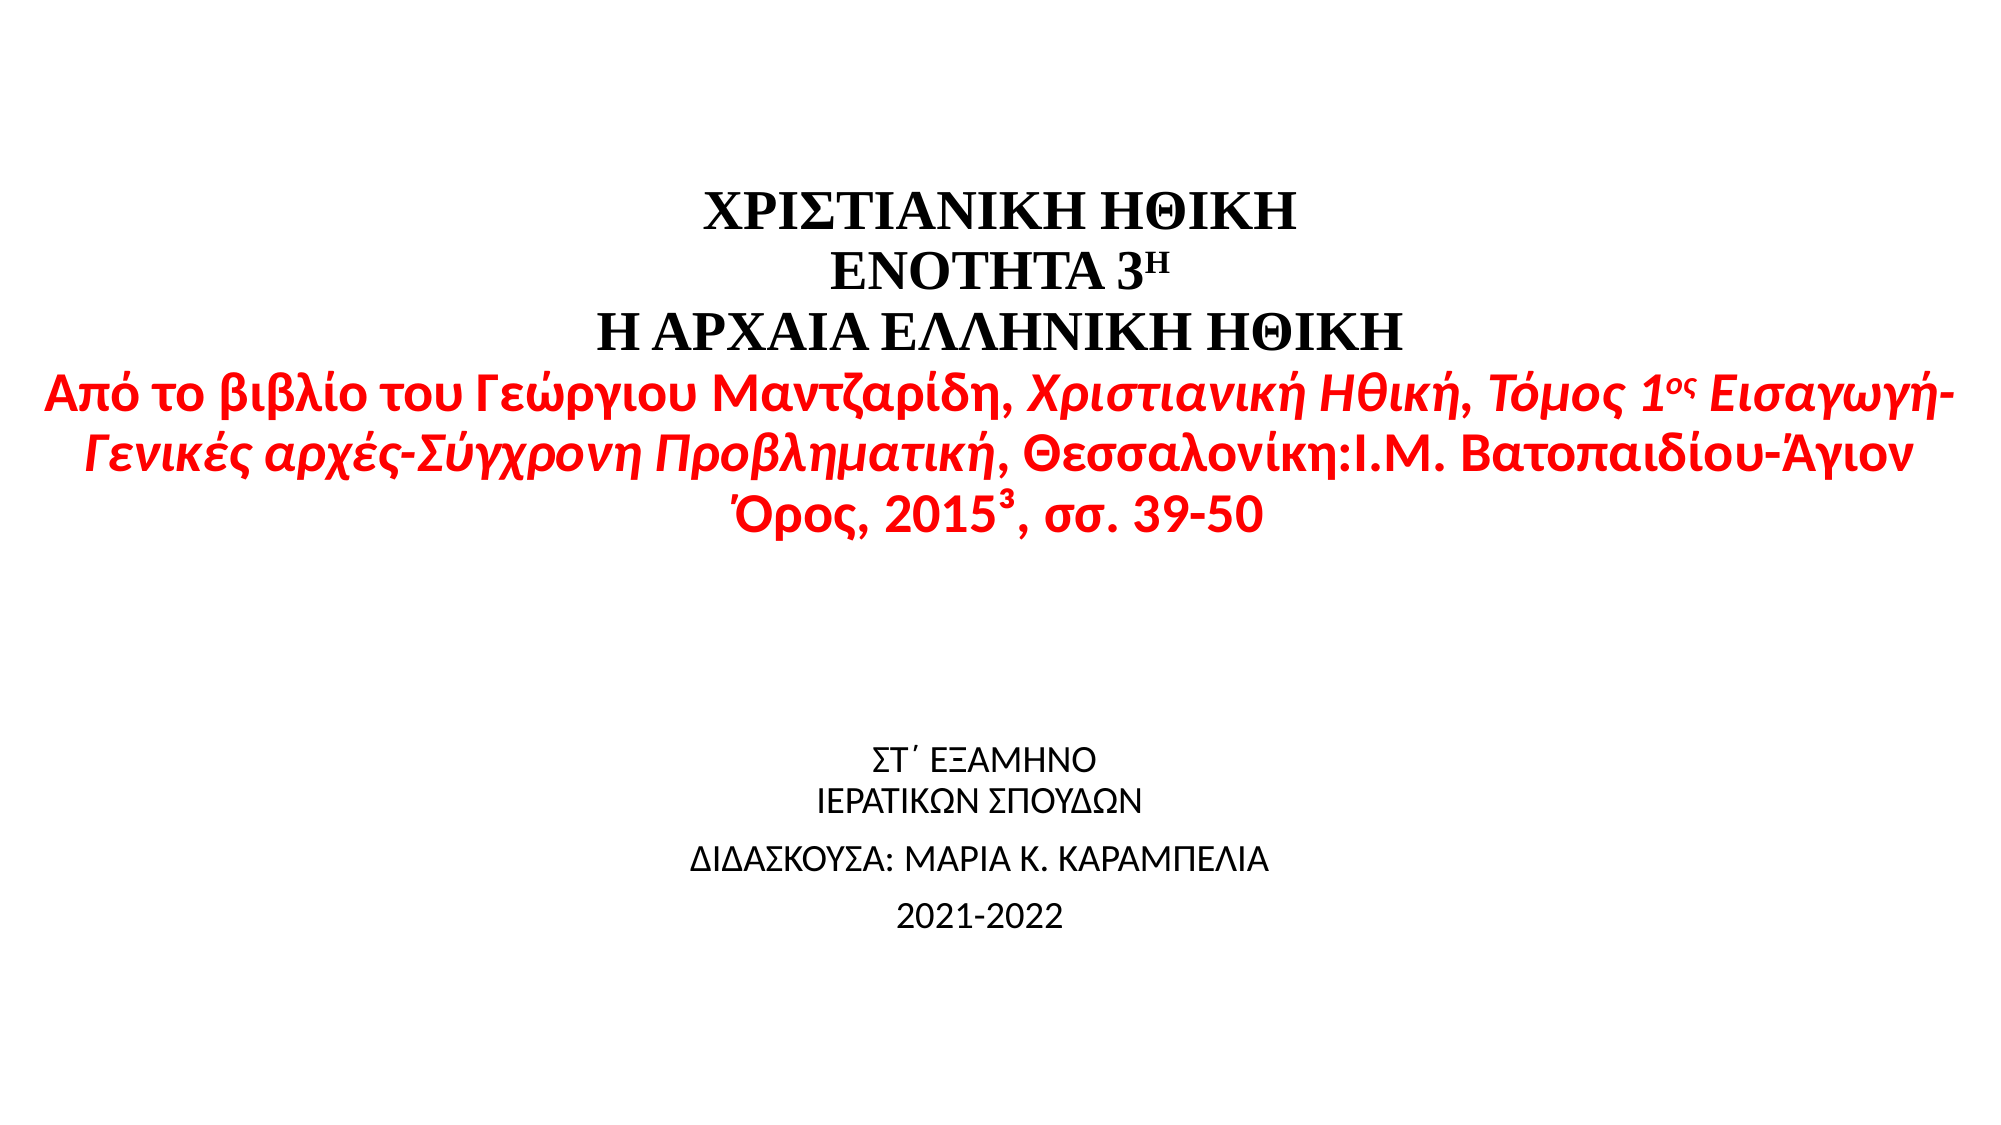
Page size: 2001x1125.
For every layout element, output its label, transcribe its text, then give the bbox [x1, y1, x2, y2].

subtitle ΣΤ΄ ΕΞΑΜΗΝΟ ΙΕΡΑΤΙΚΩΝ ΣΠΟΥΔΩΝ ΔΙΔΑΣΚΟΥΣΑ: ΜΑΡΙΑ Κ. ΚΑΡΑΜΠΕΛΙΑ 2021-2022 [229, 673, 1730, 946]
title ΧΡΙΣΤΙΑΝΙΚΗ ΗΘΙΚΗ ΕΝΟΤΗΤΑ 3Η Η ΑΡΧΑΙΑ ΕΛΛΗΝΙΚΗ ΗΘΙΚΗ Από το βιβλίο του Γεώργιου Μαντζαρίδη, Χριστιανική Ηθική, Τόμος 1ος Εισαγωγή-Γενικές αρχές-Σύγχρονη Προβληματική, Θεσσαλονίκη:Ι.Μ. Βατοπαιδίου-Άγιον Όρος, 2015³, σσ. 39-50 [0, 49, 2000, 766]
